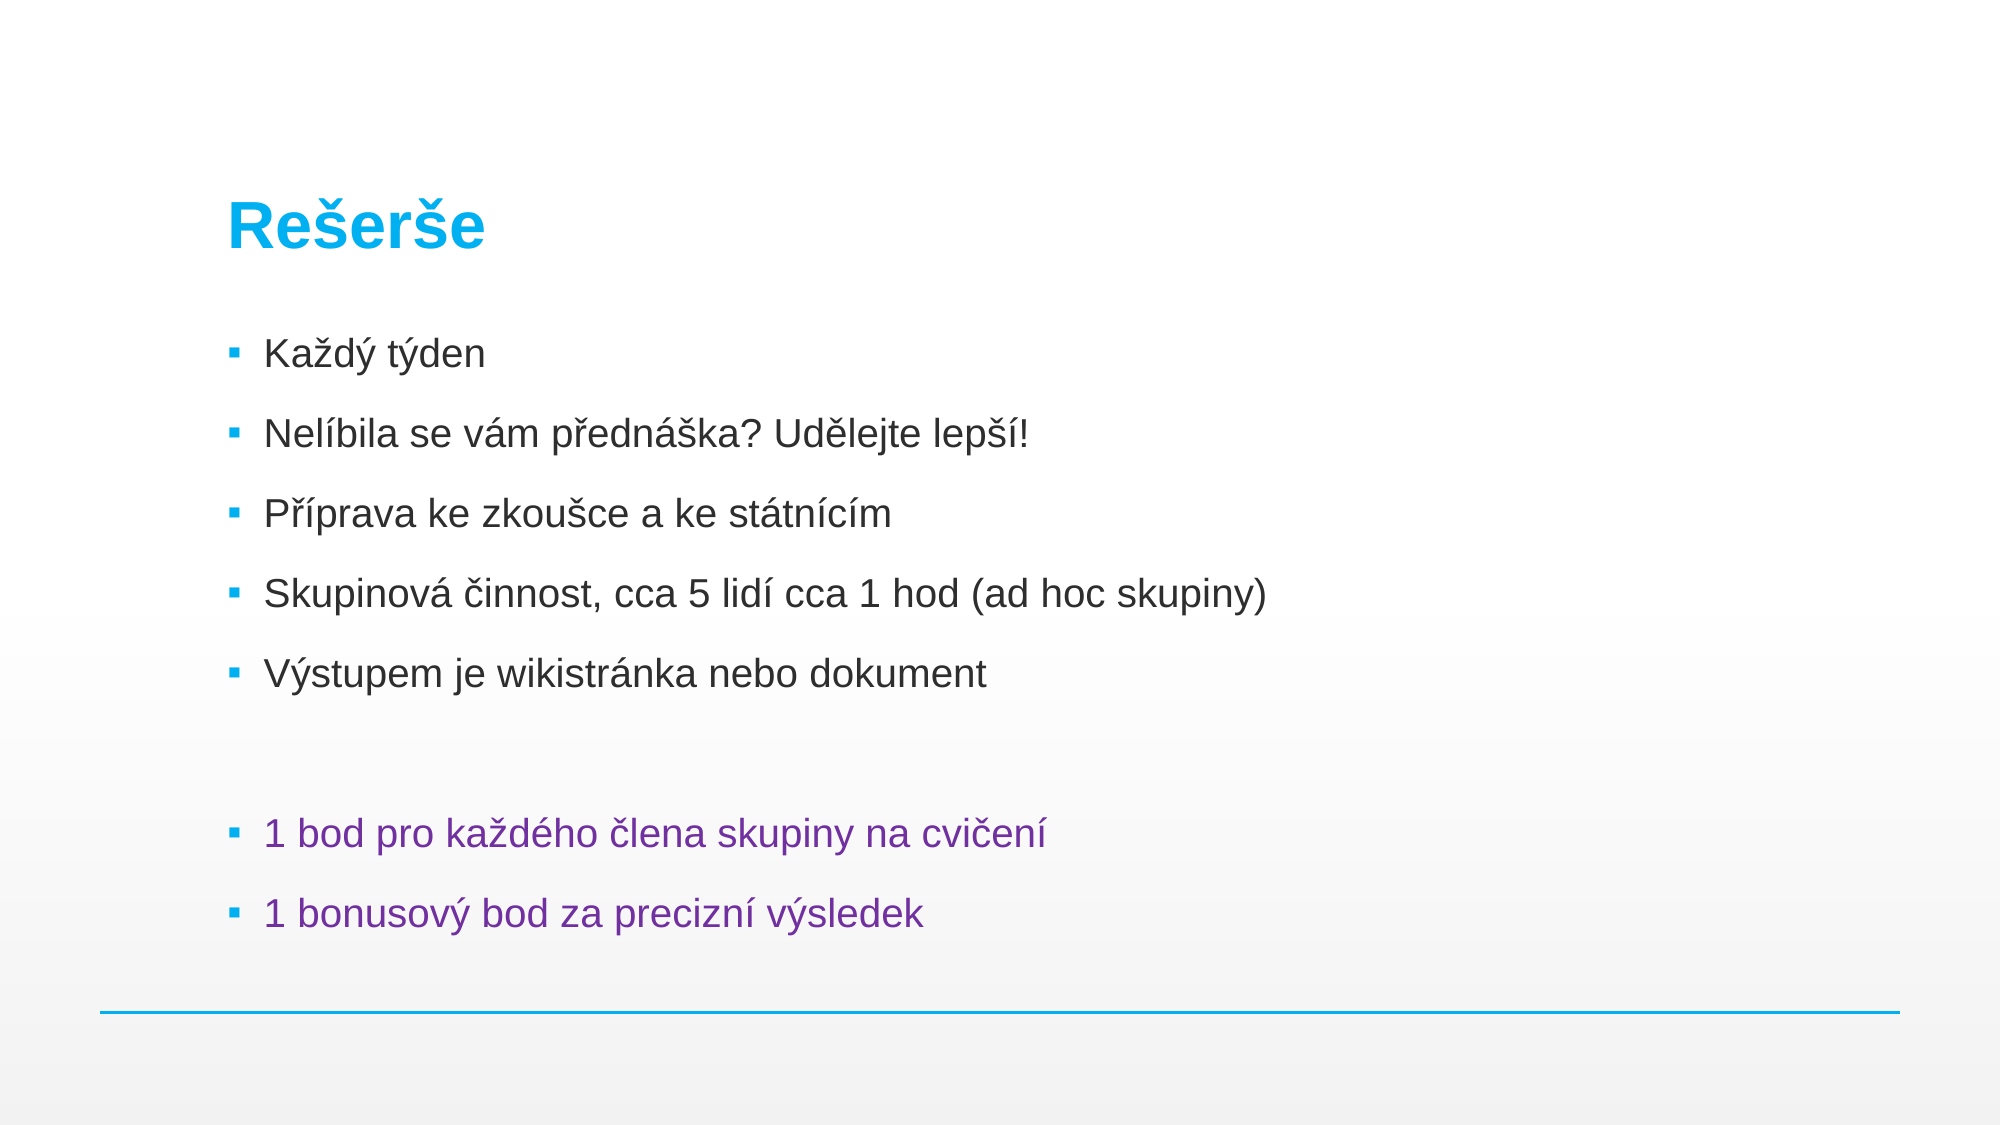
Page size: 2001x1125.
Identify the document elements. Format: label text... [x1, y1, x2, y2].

list Každý týden Nelíbila se vám přednáška? Udělejte lepší! Příprava ke zkoušce a ke státnícím Skupinová činnost, cca 5 lidí cca 1 hod (ad hoc skupiny) Výstupem je wikistránka nebo dokument 1 bod pro každého člena skupiny na cvičení 1 bonusový bod za precizní výsledek [212, 324, 1788, 950]
title Rešerše [212, 82, 1788, 271]
